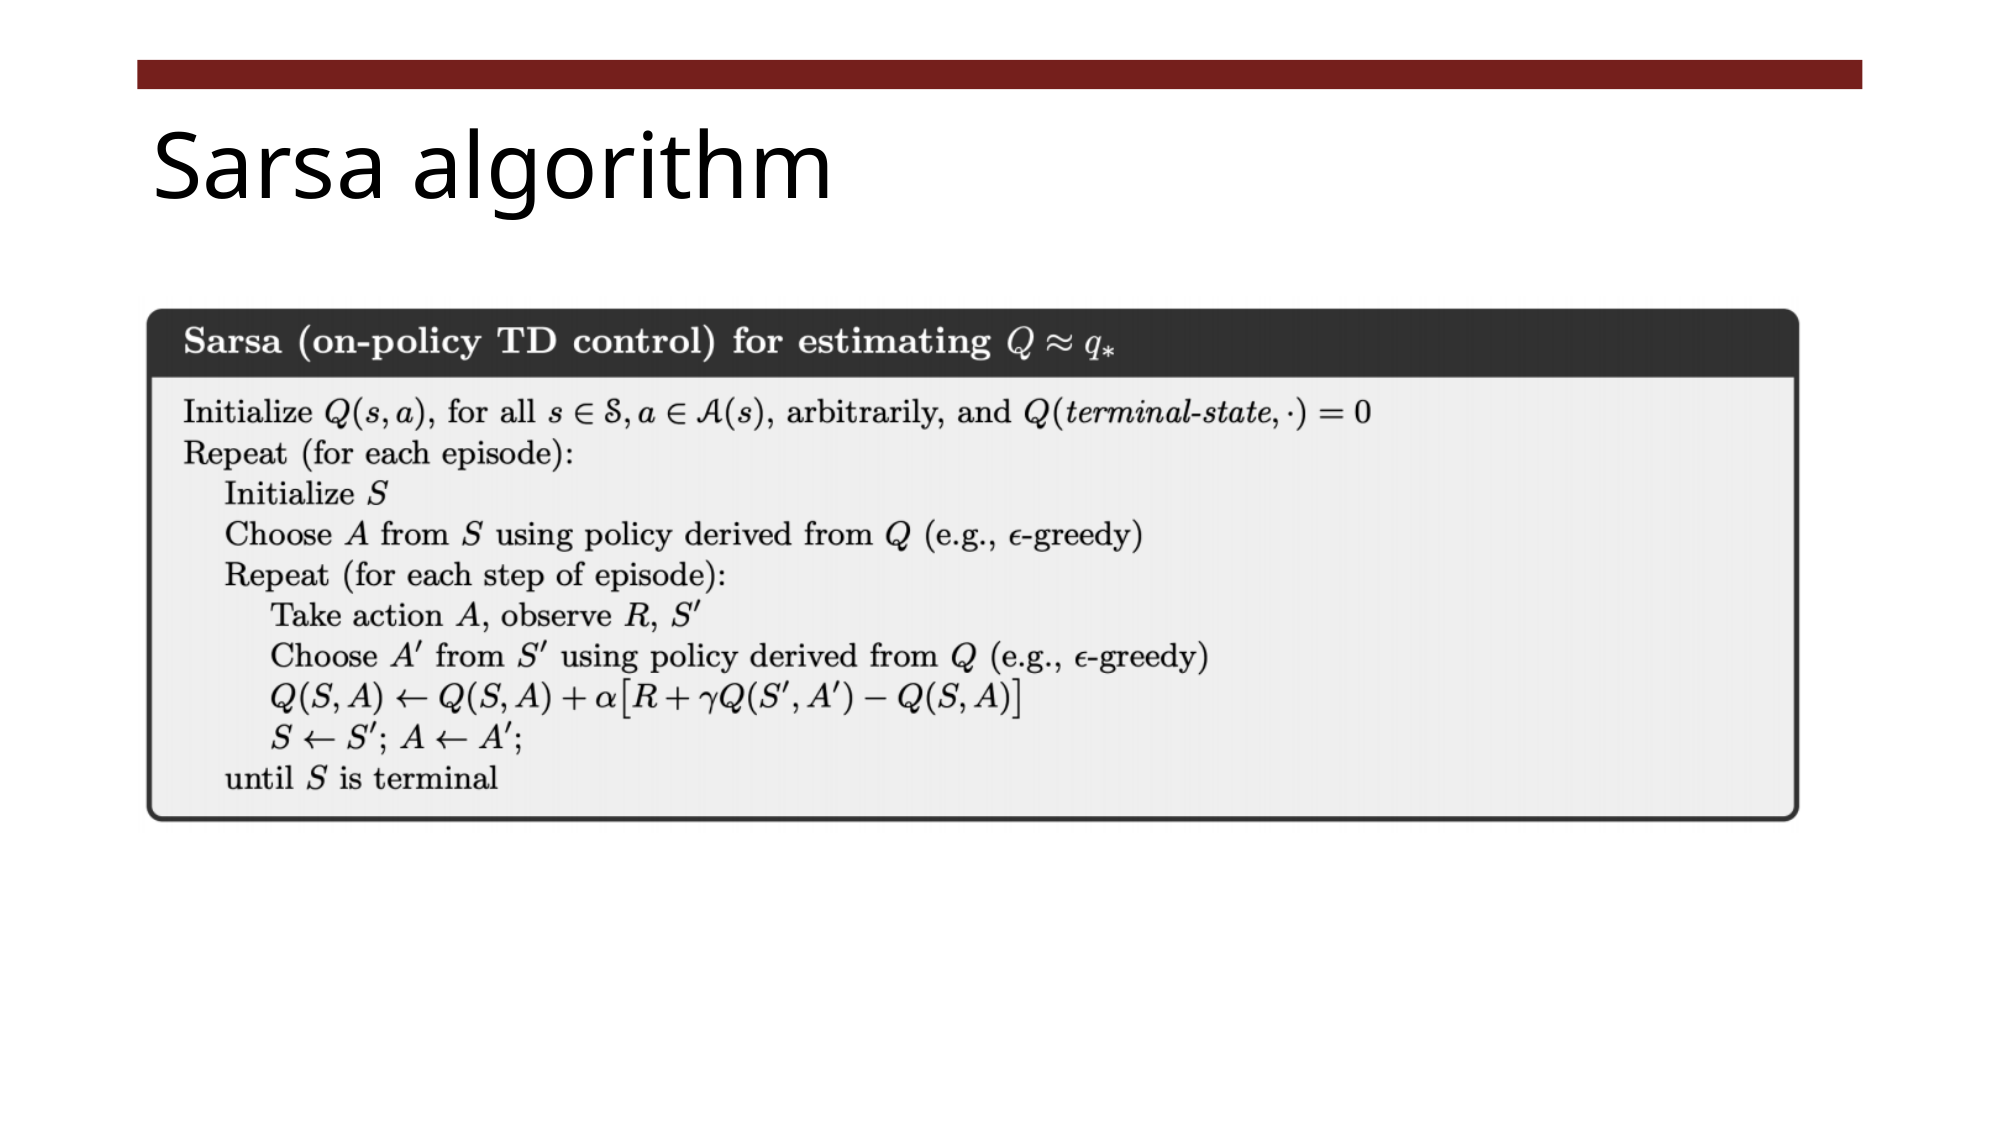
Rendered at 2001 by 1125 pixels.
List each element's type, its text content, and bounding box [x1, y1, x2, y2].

title Sarsa algorithm [137, 59, 1863, 278]
picture [137, 288, 1808, 836]
